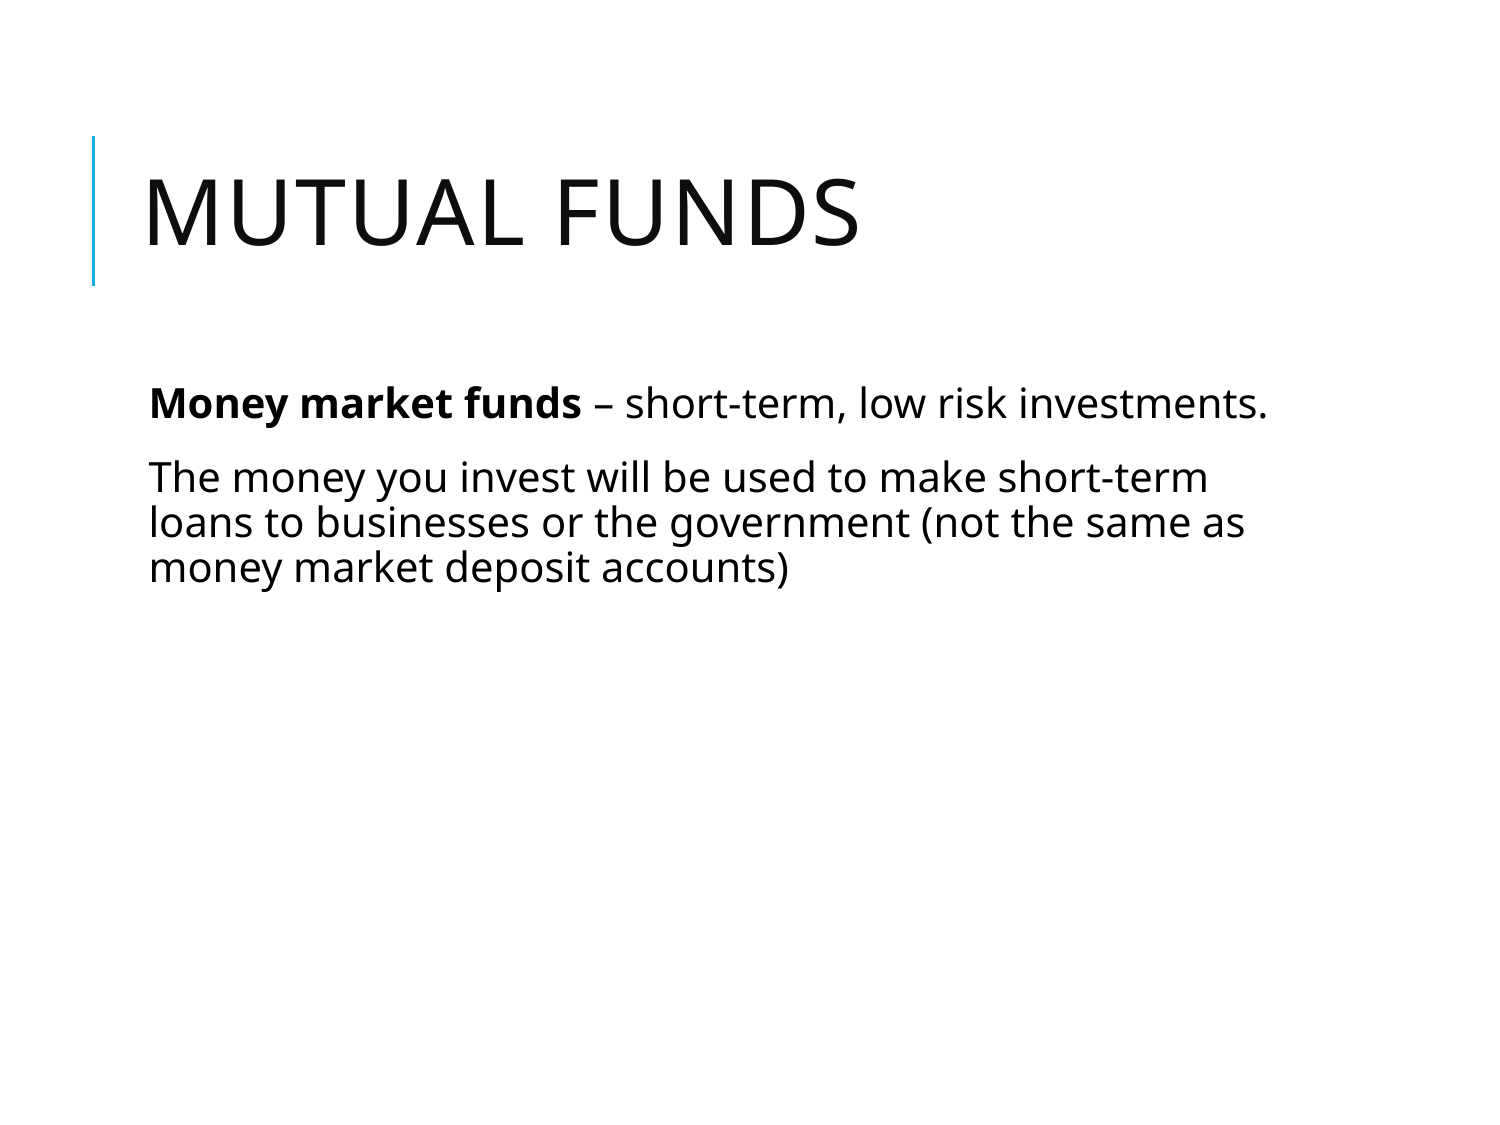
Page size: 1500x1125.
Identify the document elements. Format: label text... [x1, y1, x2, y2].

list Money market funds – short-term, low risk investments. The money you invest will be used to make short-term loans to businesses or the government (not the same as money market deposit accounts) [126, 375, 1322, 1035]
title Mutual Funds [126, 96, 1322, 342]
